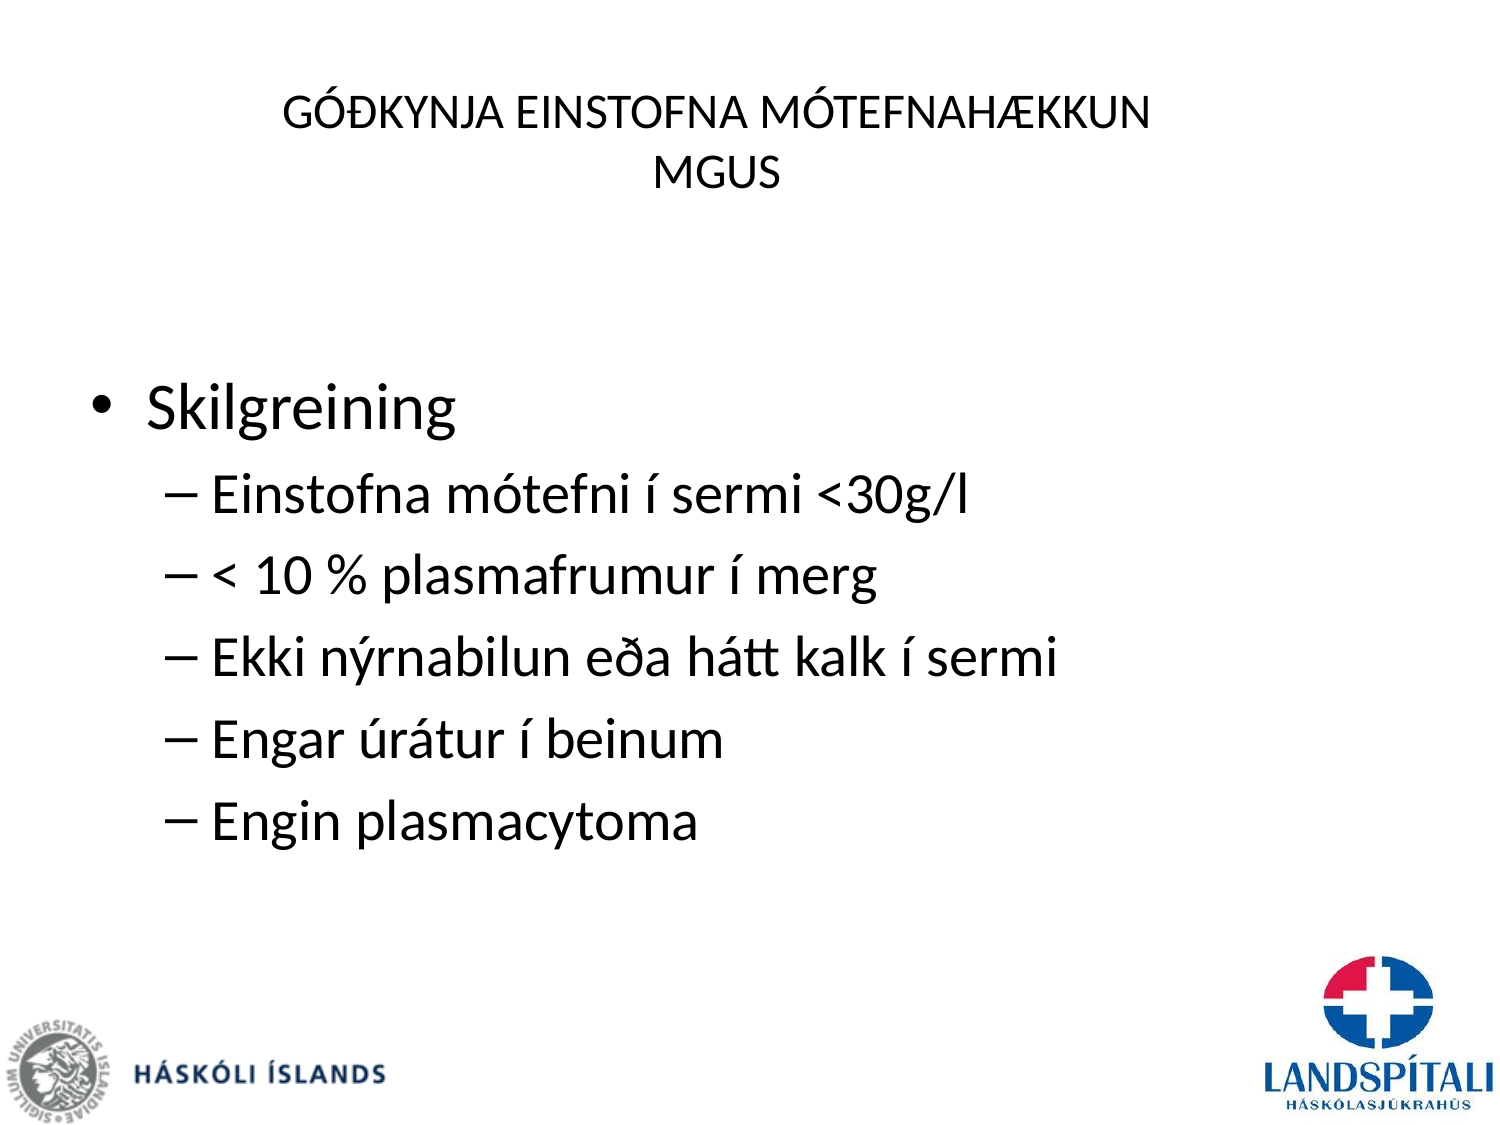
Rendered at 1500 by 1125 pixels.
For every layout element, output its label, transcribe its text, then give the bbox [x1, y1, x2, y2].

list Skilgreining Einstofna mótefni í sermi <30g/l < 10 % plasmafrumur í merg Ekki nýrnabilun eða hátt kalk í sermi Engar úrátur í beinum Engin plasmacytoma [75, 262, 1300, 1062]
picture [1257, 916, 1497, 1125]
picture [0, 1018, 391, 1125]
title GÓÐKYNJA EINSTOFNA MÓTEFNAHÆKKUN MGUS [75, 45, 1360, 233]
